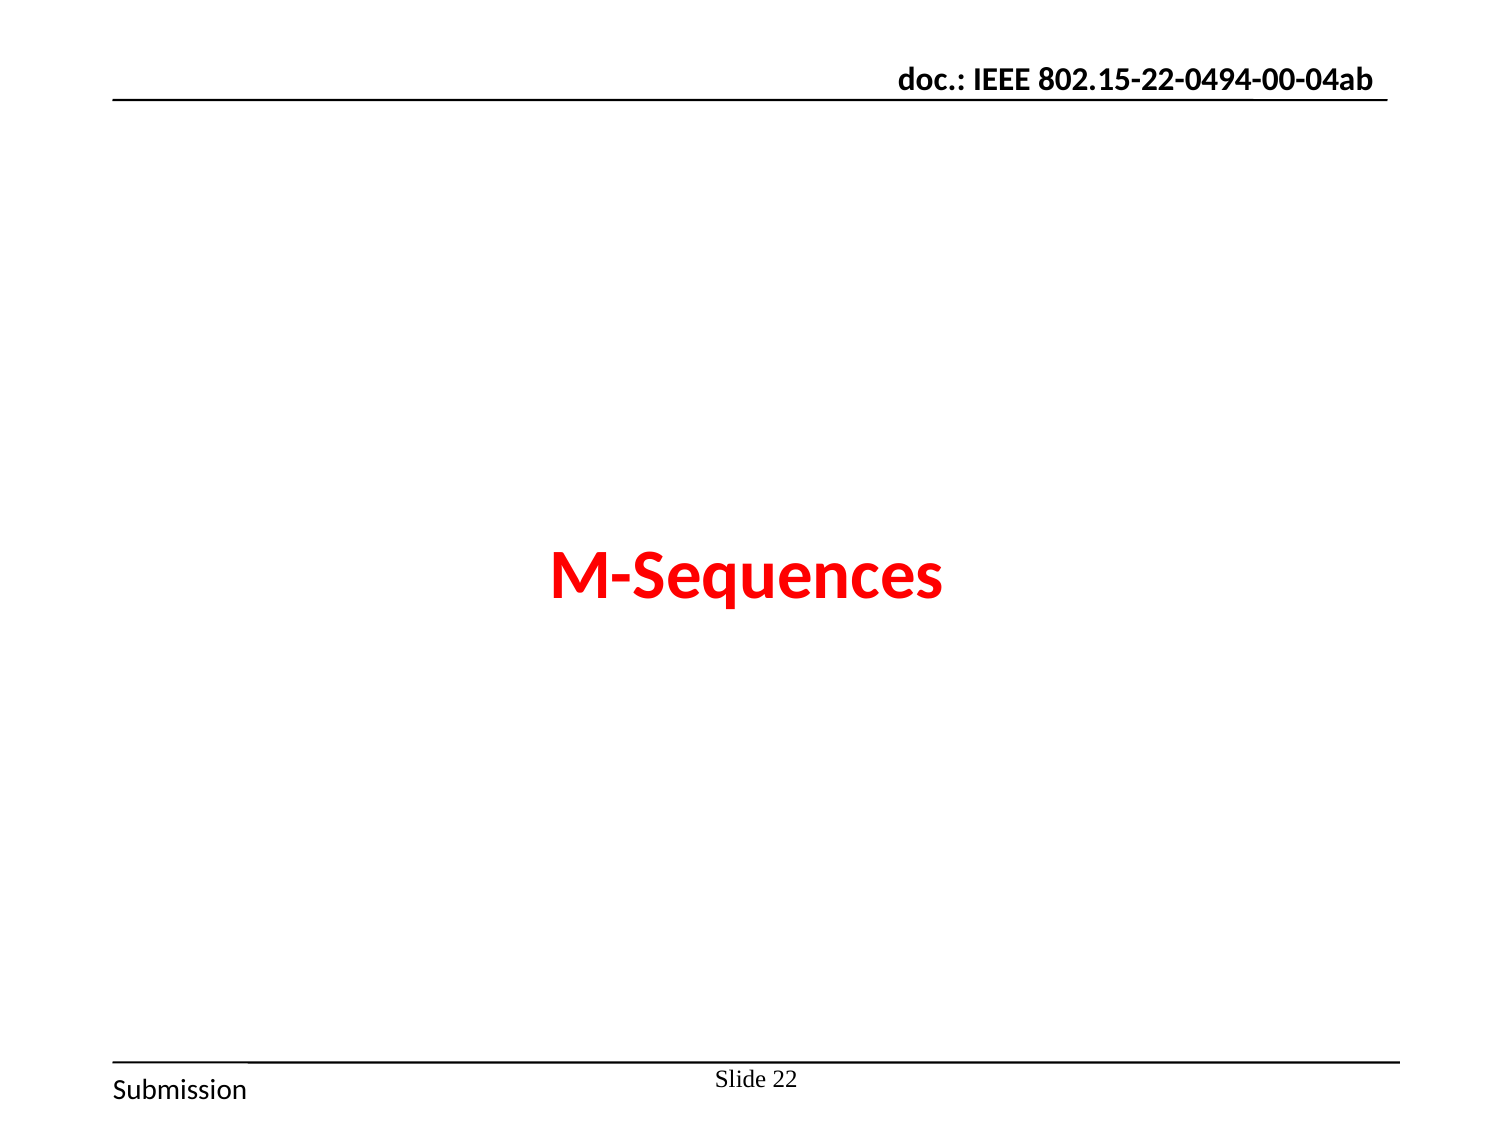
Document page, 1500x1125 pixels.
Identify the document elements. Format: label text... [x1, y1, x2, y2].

slide_number Slide 22 [712, 1062, 800, 1093]
list M-Sequences [549, 527, 1500, 1017]
